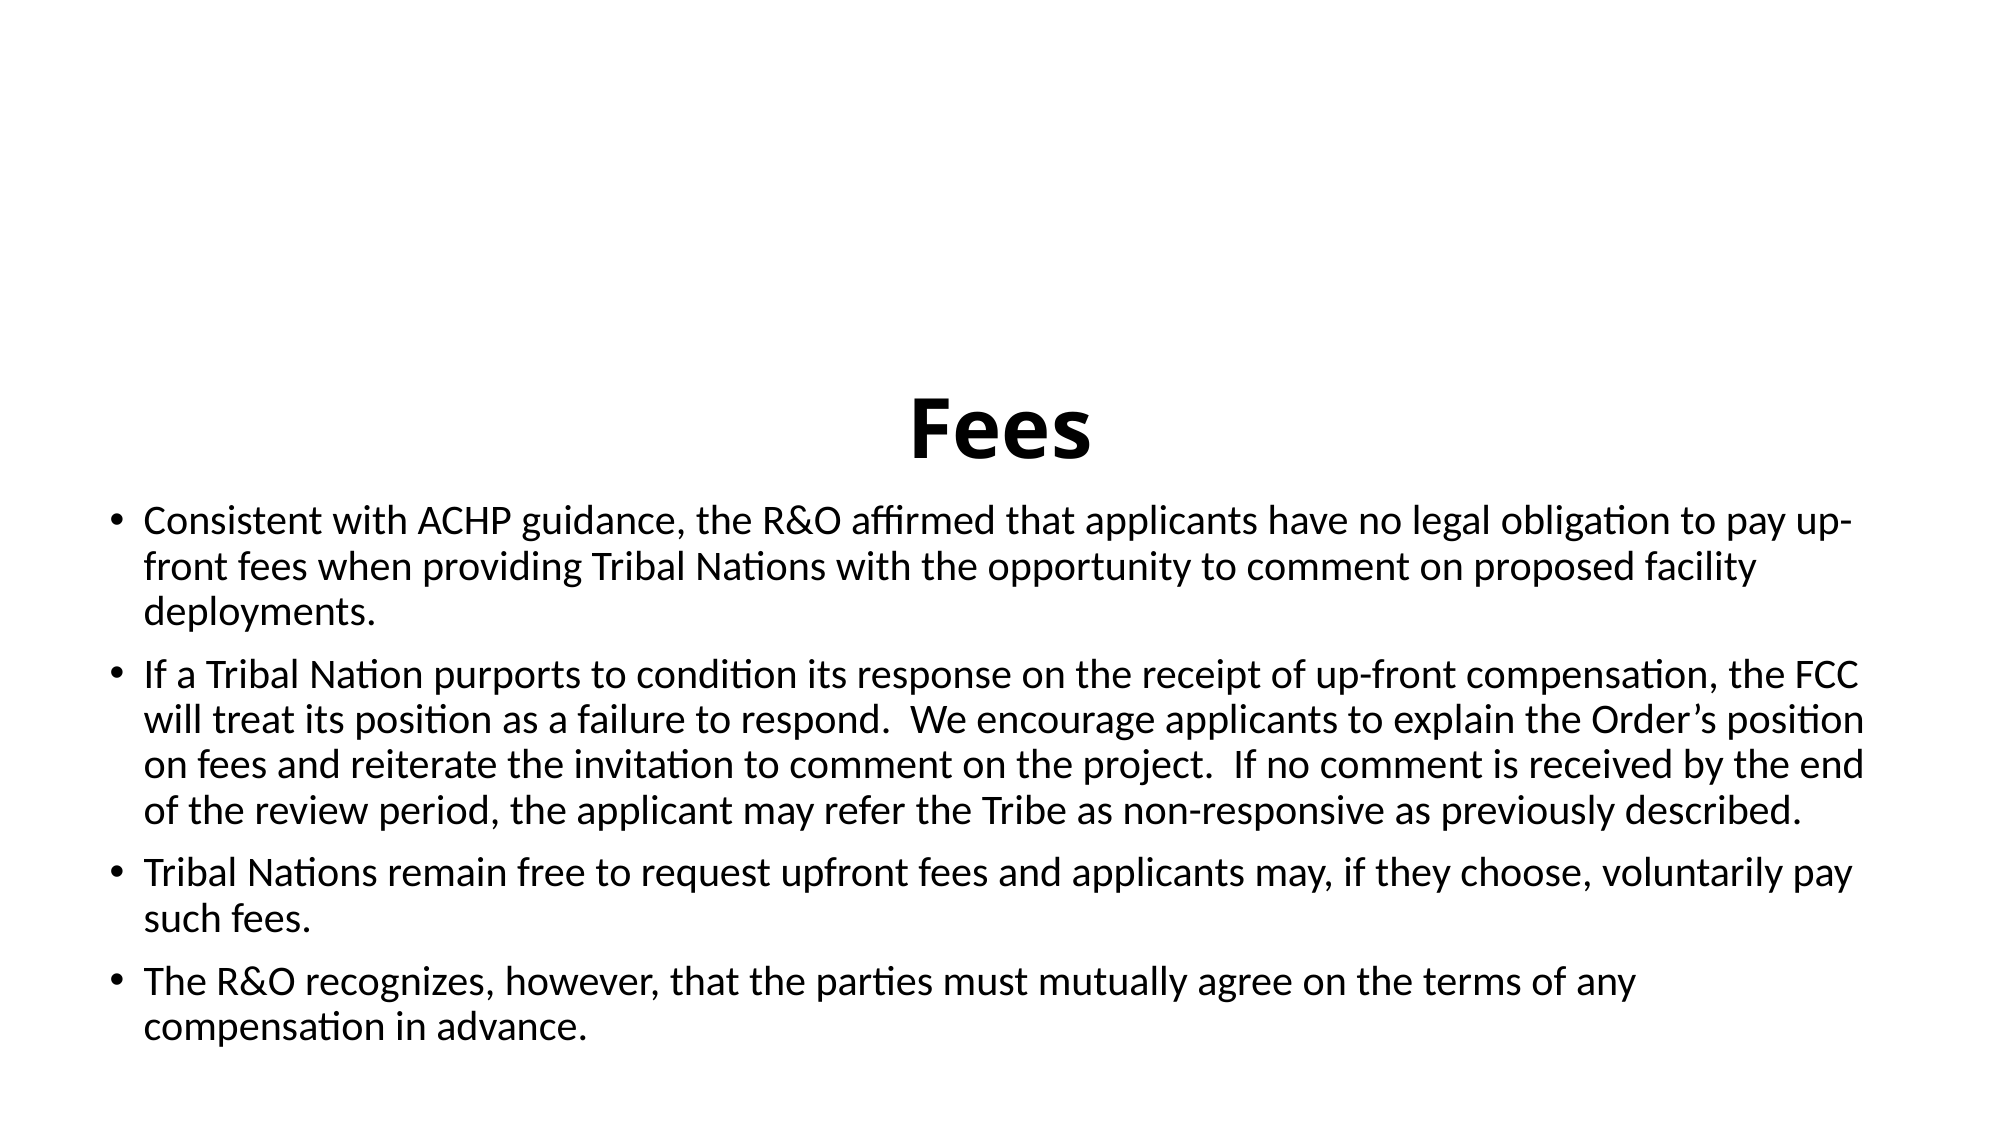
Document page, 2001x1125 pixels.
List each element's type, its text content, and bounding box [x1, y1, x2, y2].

title Fees [137, 345, 1863, 491]
list Consistent with ACHP guidance, the R&O affirmed that applicants have no legal obligation to pay up-front fees when providing Tribal Nations with the opportunity to comment on proposed facility deployments. If a Tribal Nation purports to condition its response on the receipt of up-front compensation, the FCC will treat its position as a failure to respond. We encourage applicants to explain the Order’s position on fees and reiterate the invitation to comment on the project. If no comment is received by the end of the review period, the applicant may refer the Tribe as non-responsive as previously described. Tribal Nations remain free to request upfront fees and applicants may, if they choose, voluntarily pay such fees. The R&O recognizes, however, that the parties must mutually agree on the terms of any compensation in advance. [94, 491, 1899, 1099]
